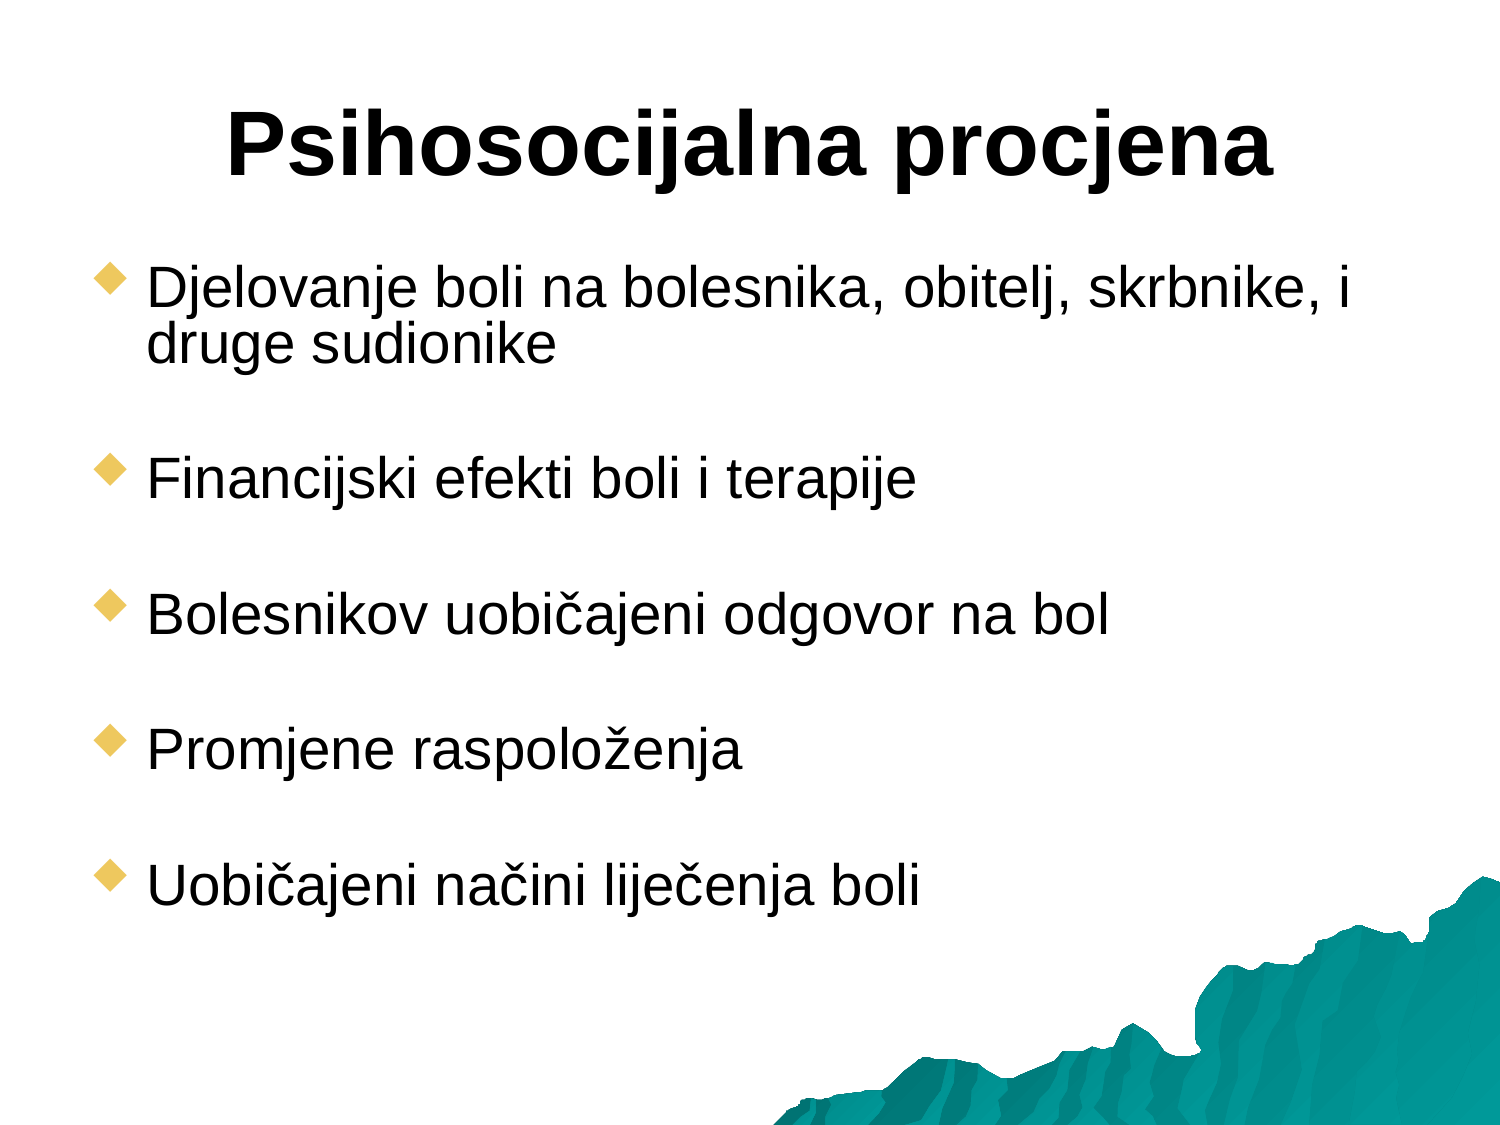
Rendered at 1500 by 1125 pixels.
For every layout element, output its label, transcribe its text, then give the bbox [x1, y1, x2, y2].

title Psihosocijalna procjena [74, 45, 1426, 233]
list Djelovanje boli na bolesnika, obitelj, skrbnike, i druge sudionike Financijski efekti boli i terapije Bolesnikov uobičajeni odgovor na bol Promjene raspoloženja Uobičajeni načini liječenja boli [74, 254, 1426, 1125]
